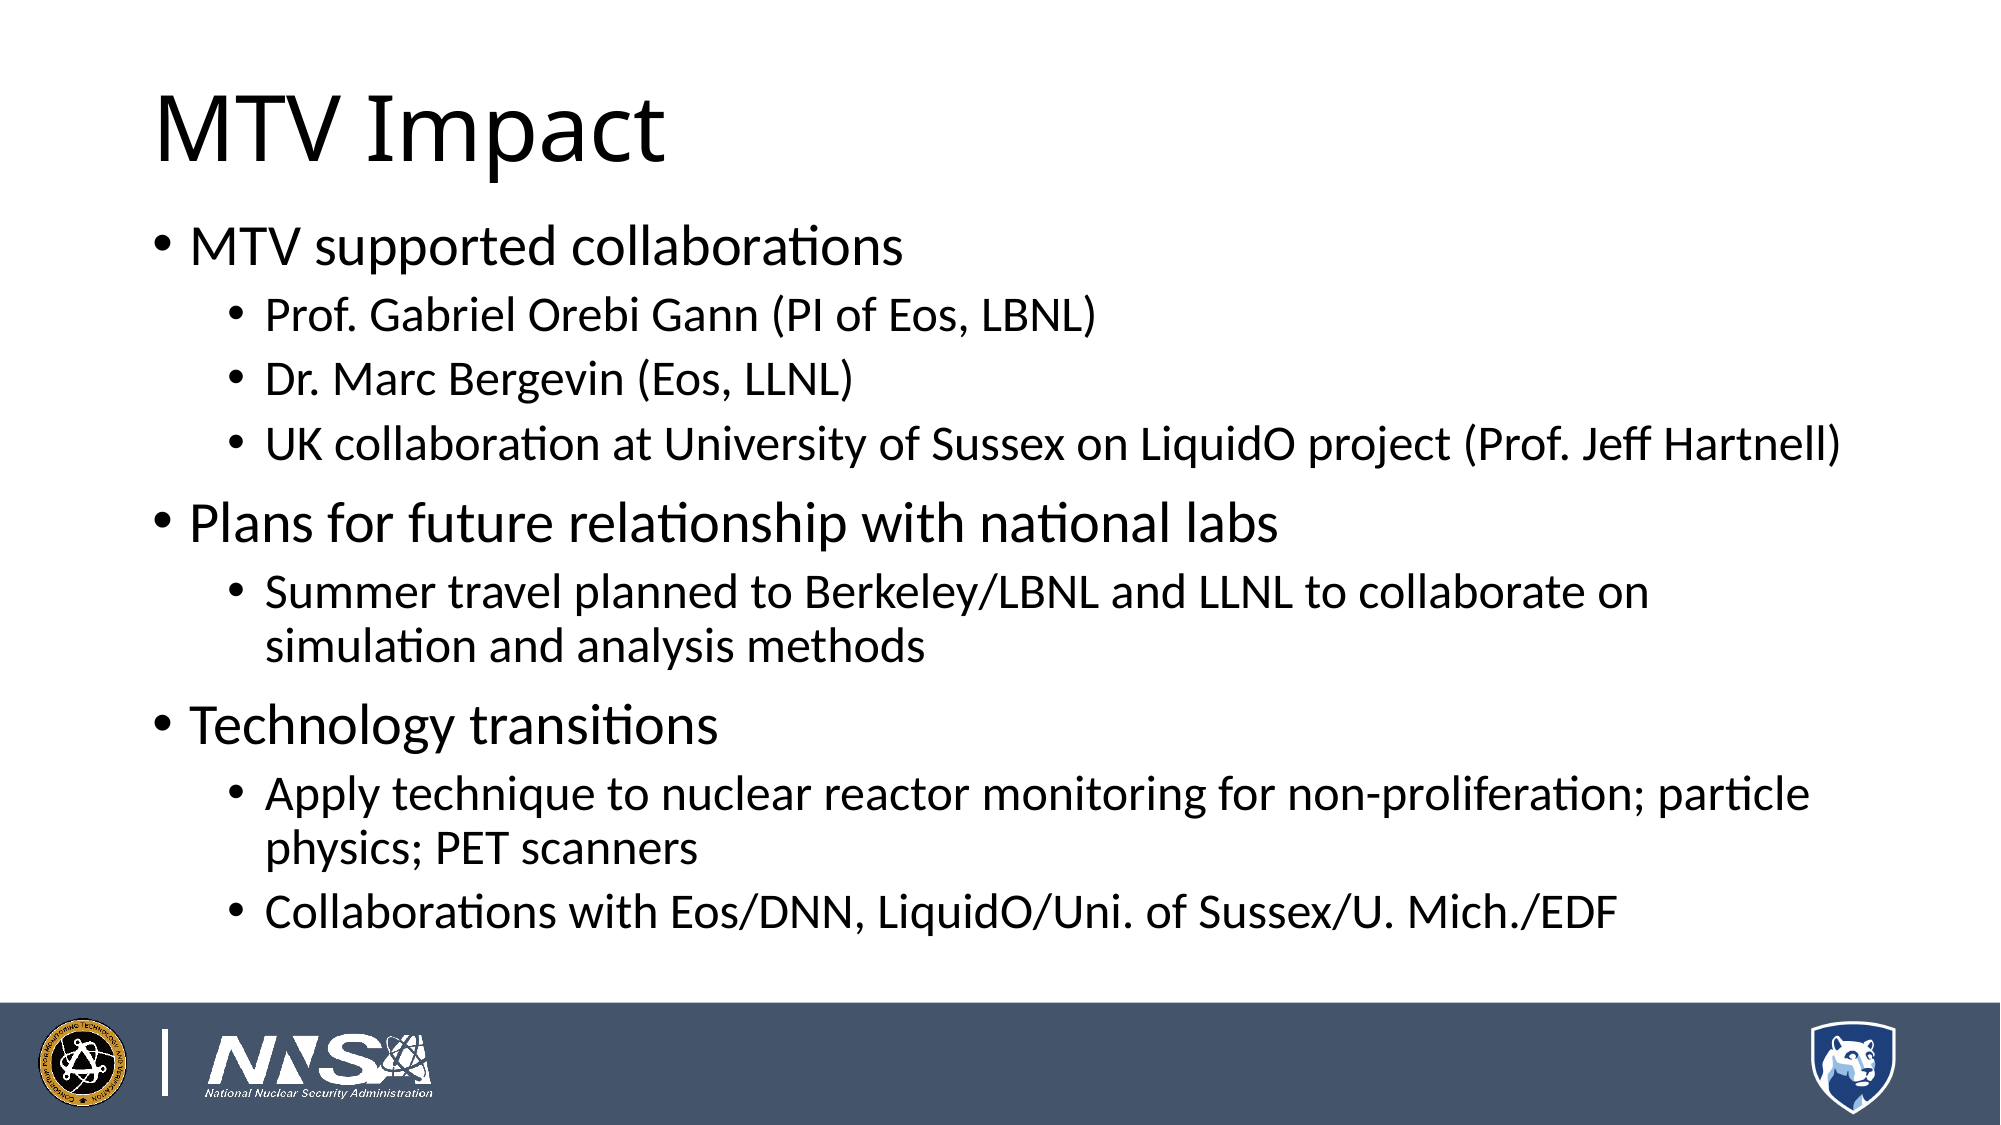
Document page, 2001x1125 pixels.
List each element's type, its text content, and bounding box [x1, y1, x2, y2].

picture [38, 1018, 127, 1107]
picture [1806, 1018, 1899, 1116]
title MTV Impact [137, 23, 1863, 207]
picture [194, 1039, 443, 1110]
list MTV supported collaborations Prof. Gabriel Orebi Gann (PI of Eos, LBNL) Dr. Marc Bergevin (Eos, LLNL) UK collaboration at University of Sussex on LiquidO project (Prof. Jeff Hartnell) Plans for future relationship with national labs Summer travel planned to Berkeley/LBNL and LLNL to collaborate on simulation and analysis methods Technology transitions Apply technique to nuclear reactor monitoring for non-proliferation; particle physics; PET scanners Collaborations with Eos/DNN, LiquidO/Uni. of Sussex/U. Mich./EDF [137, 207, 1863, 1039]
